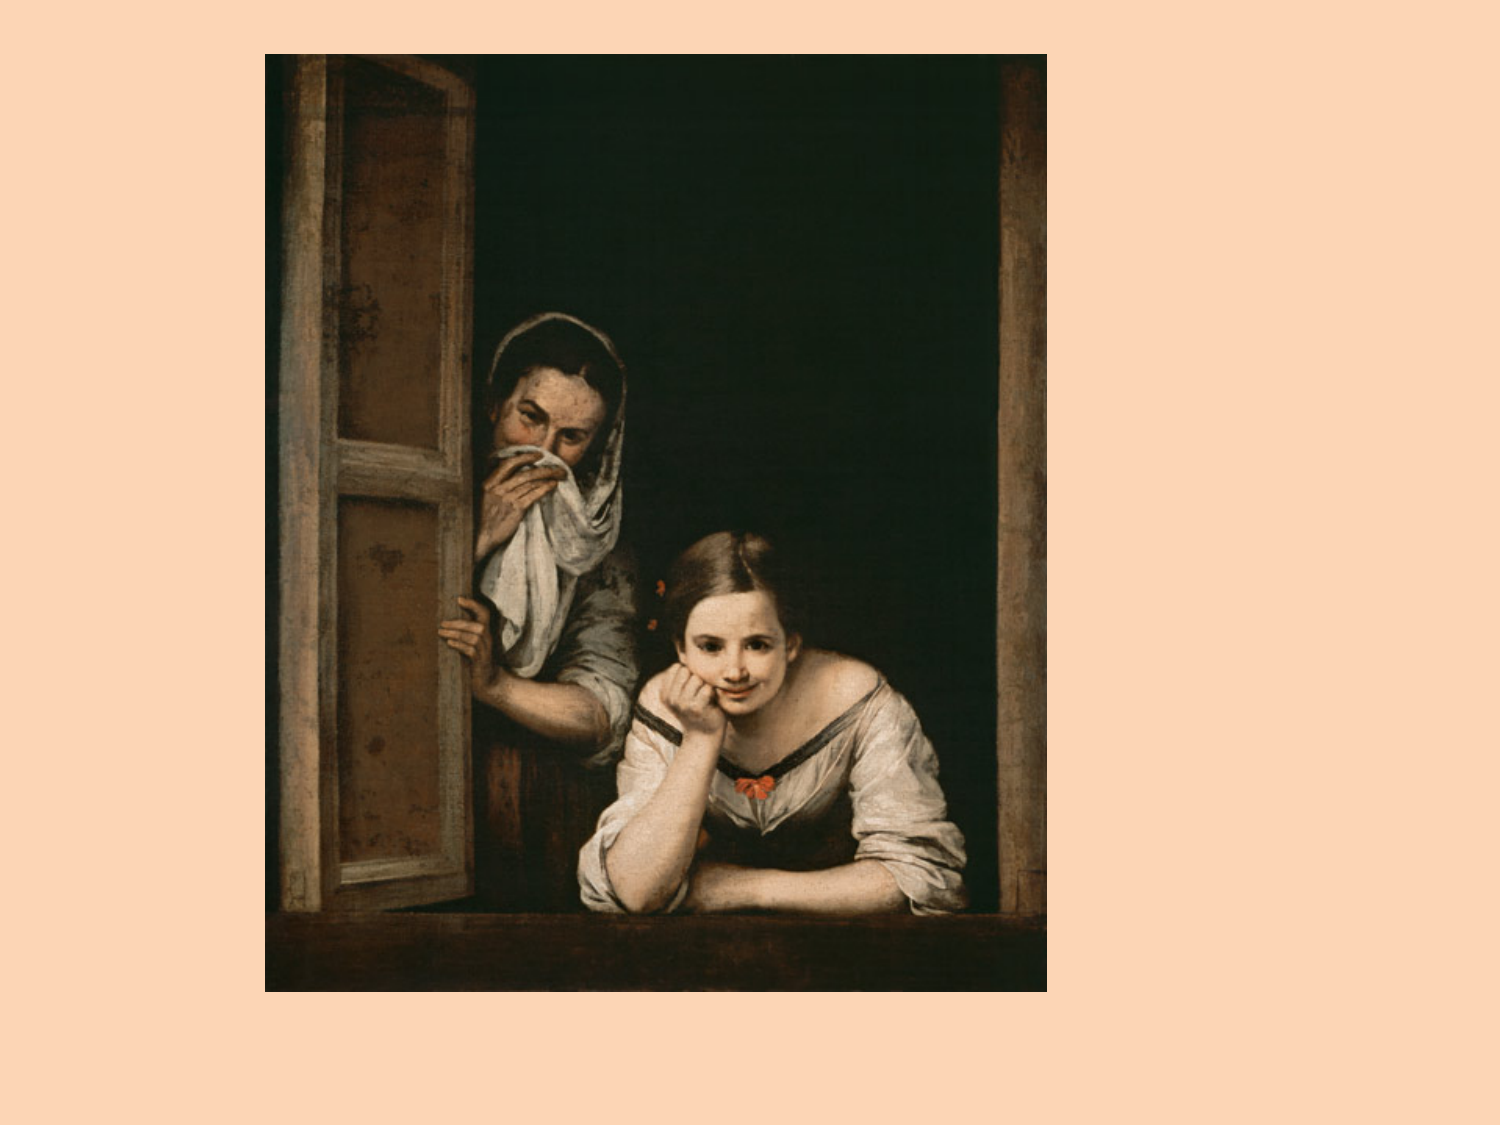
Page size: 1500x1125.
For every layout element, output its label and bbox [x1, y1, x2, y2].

picture [265, 54, 1048, 993]
